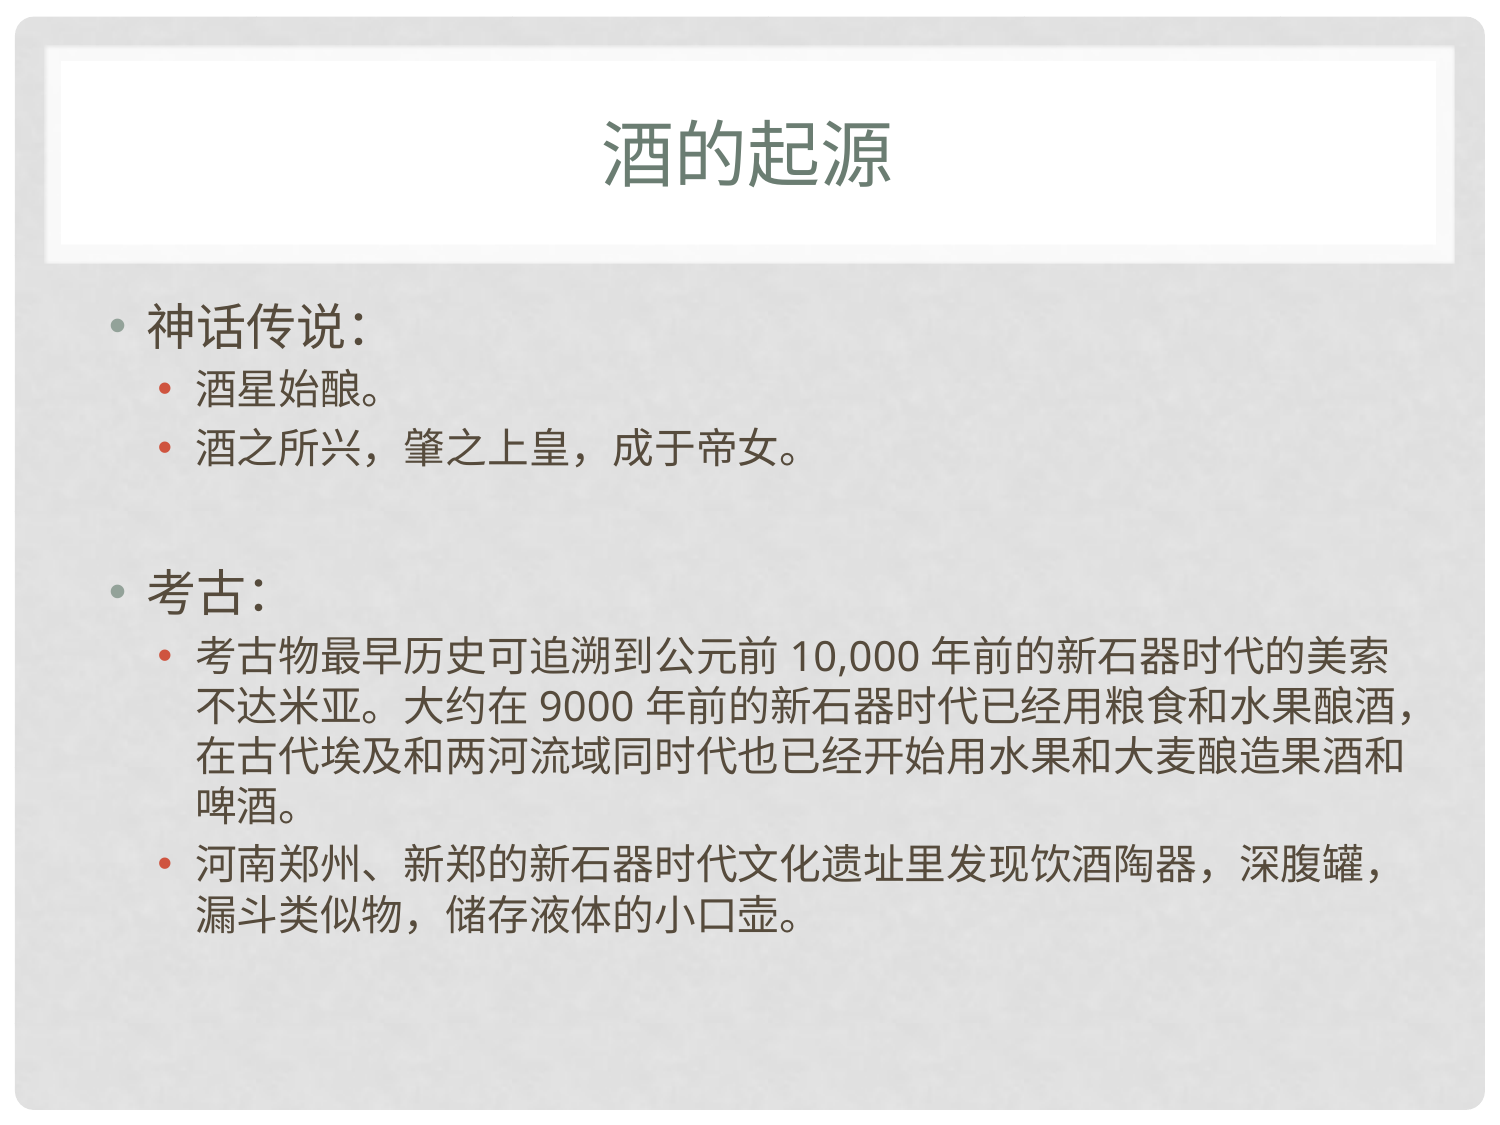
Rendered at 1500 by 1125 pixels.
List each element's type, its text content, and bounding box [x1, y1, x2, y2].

list 神话传说： 酒星始酿。 酒之所兴，肇之上皇，成于帝女。 考古： 考古物最早历史可追溯到公元前10,000年前的新石器时代的美索不达米亚。大约在9000年前的新石器时代已经用粮食和水果酿酒，在古代埃及和两河流域同时代也已经开始用水果和大麦酿造果酒和啤酒。 河南郑州、新郑的新石器时代文化遗址里发现饮酒陶器，深腹罐，漏斗类似物，储存液体的小口壶。 [75, 287, 1425, 1005]
title 酒的起源 [69, 66, 1425, 238]
